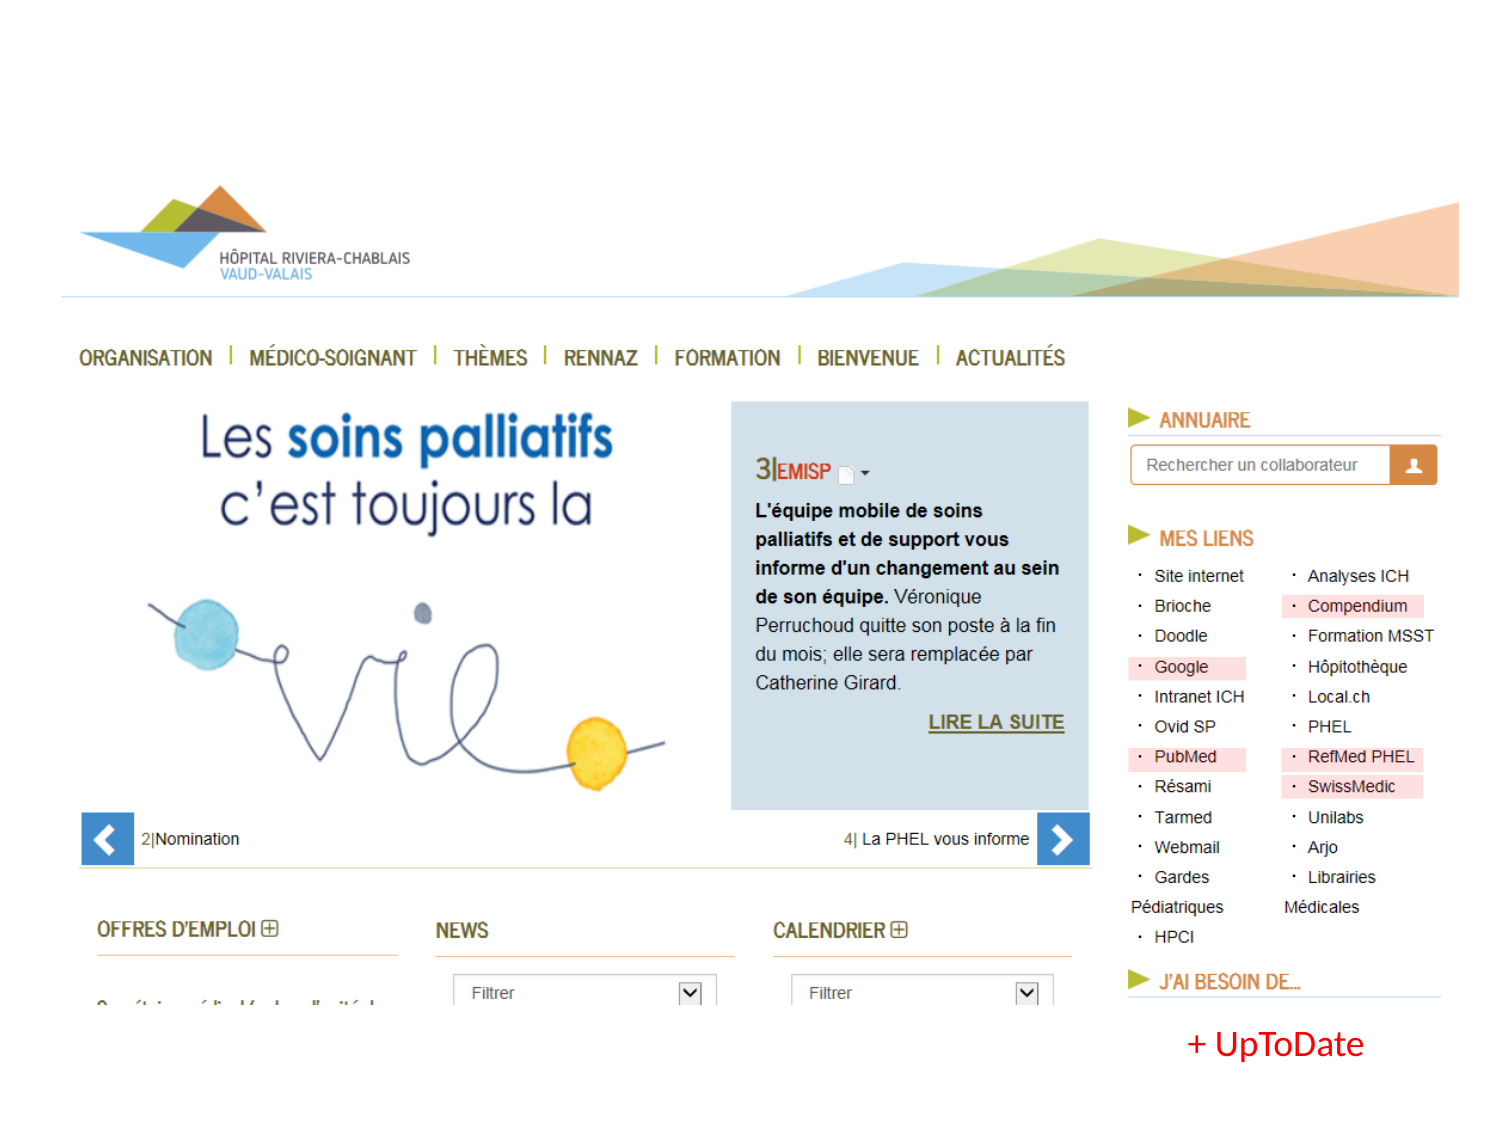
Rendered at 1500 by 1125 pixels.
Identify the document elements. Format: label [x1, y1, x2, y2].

picture [52, 184, 1465, 1005]
text_box [1128, 594, 1425, 1073]
